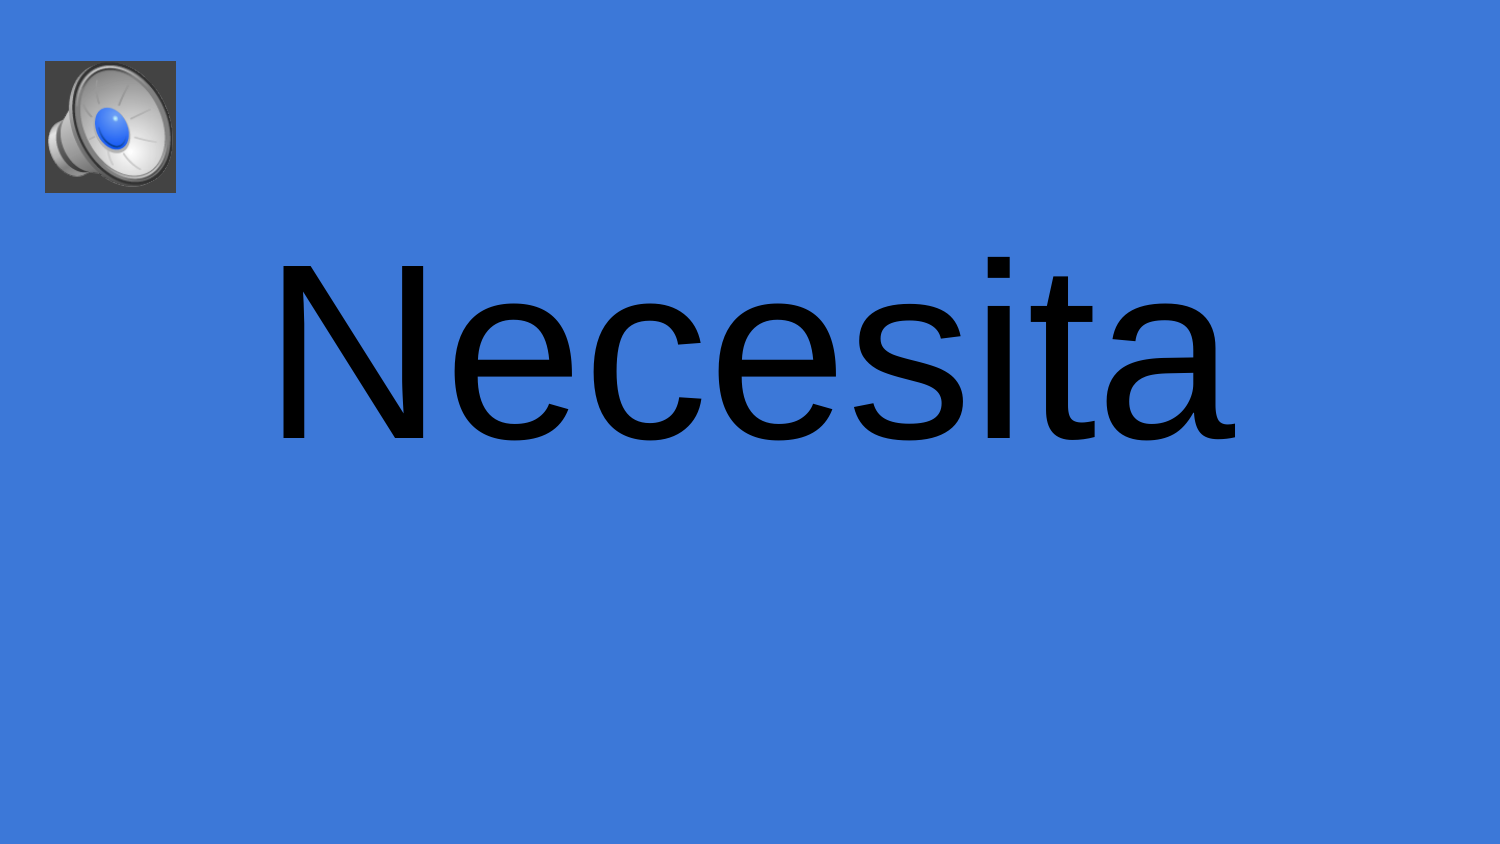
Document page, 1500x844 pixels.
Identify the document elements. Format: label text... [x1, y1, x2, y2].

picture [43, 60, 178, 195]
title Necesita [51, 181, 1449, 504]
